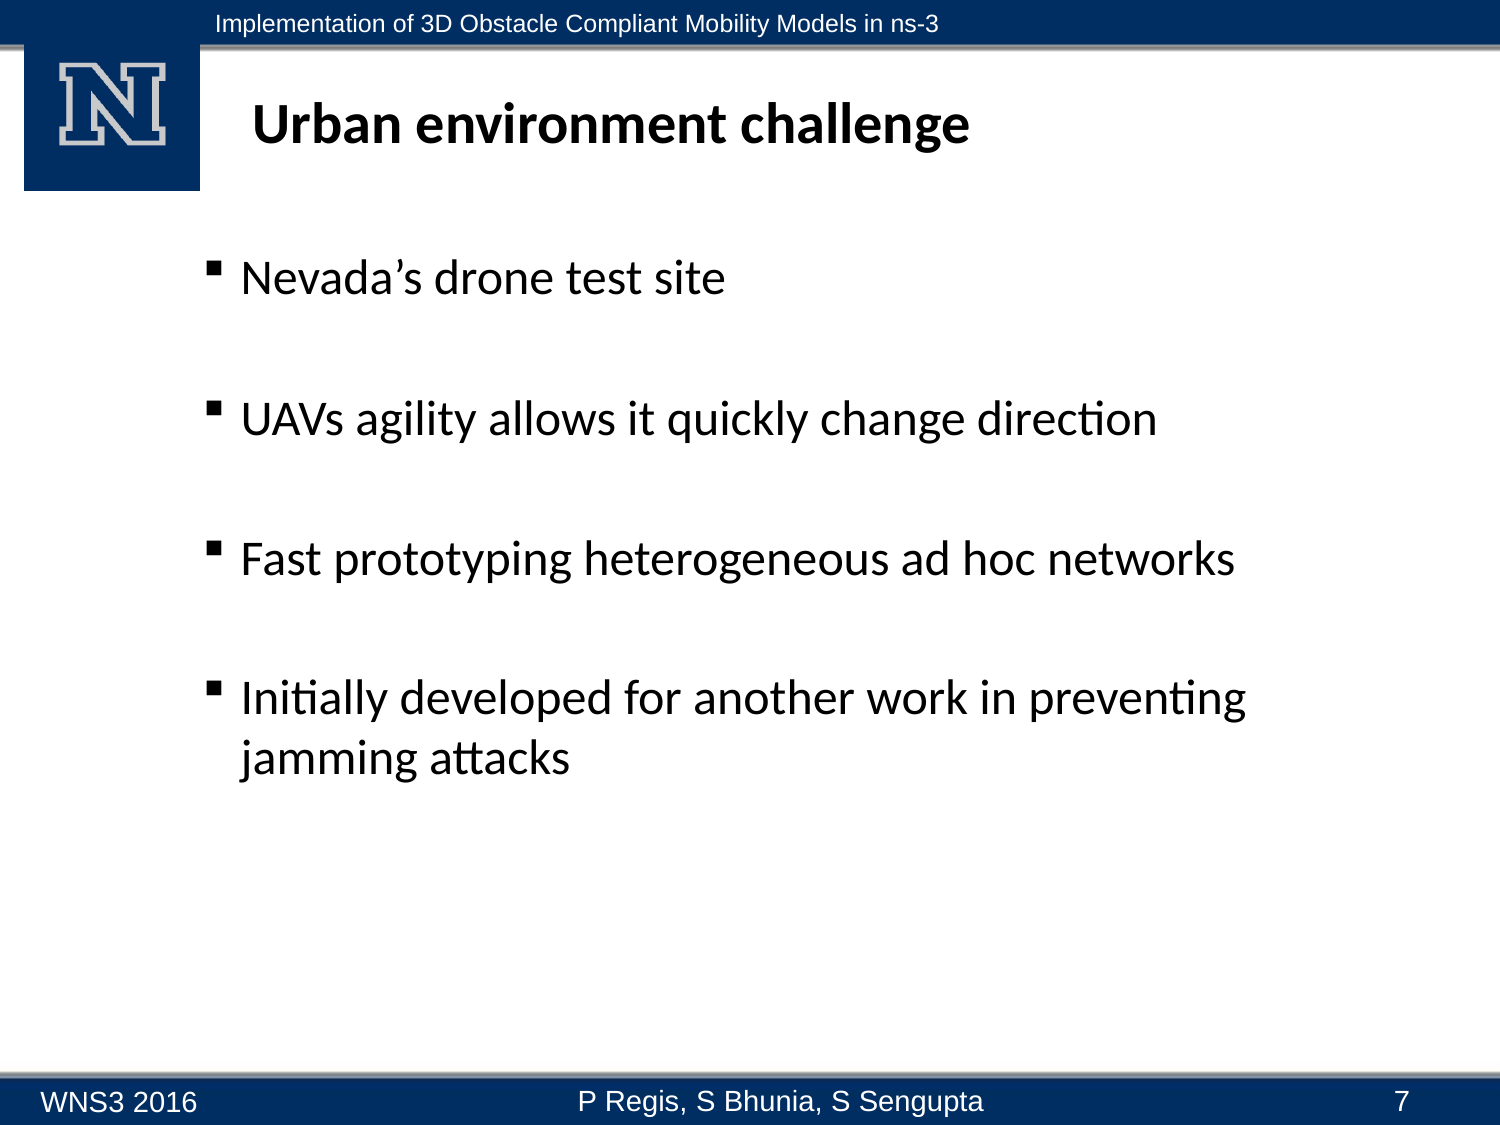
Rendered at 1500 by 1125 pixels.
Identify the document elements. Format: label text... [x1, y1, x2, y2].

title Urban environment challenge [237, 62, 1450, 188]
picture [0, 1062, 1500, 1125]
list Nevada’s drone test site UAVs agility allows it quickly change direction Fast prototyping heterogeneous ad hoc networks Initially developed for another work in preventing jamming attacks [187, 237, 1450, 1038]
slide_number 7 [1074, 1074, 1426, 1125]
picture [0, 0, 1500, 191]
